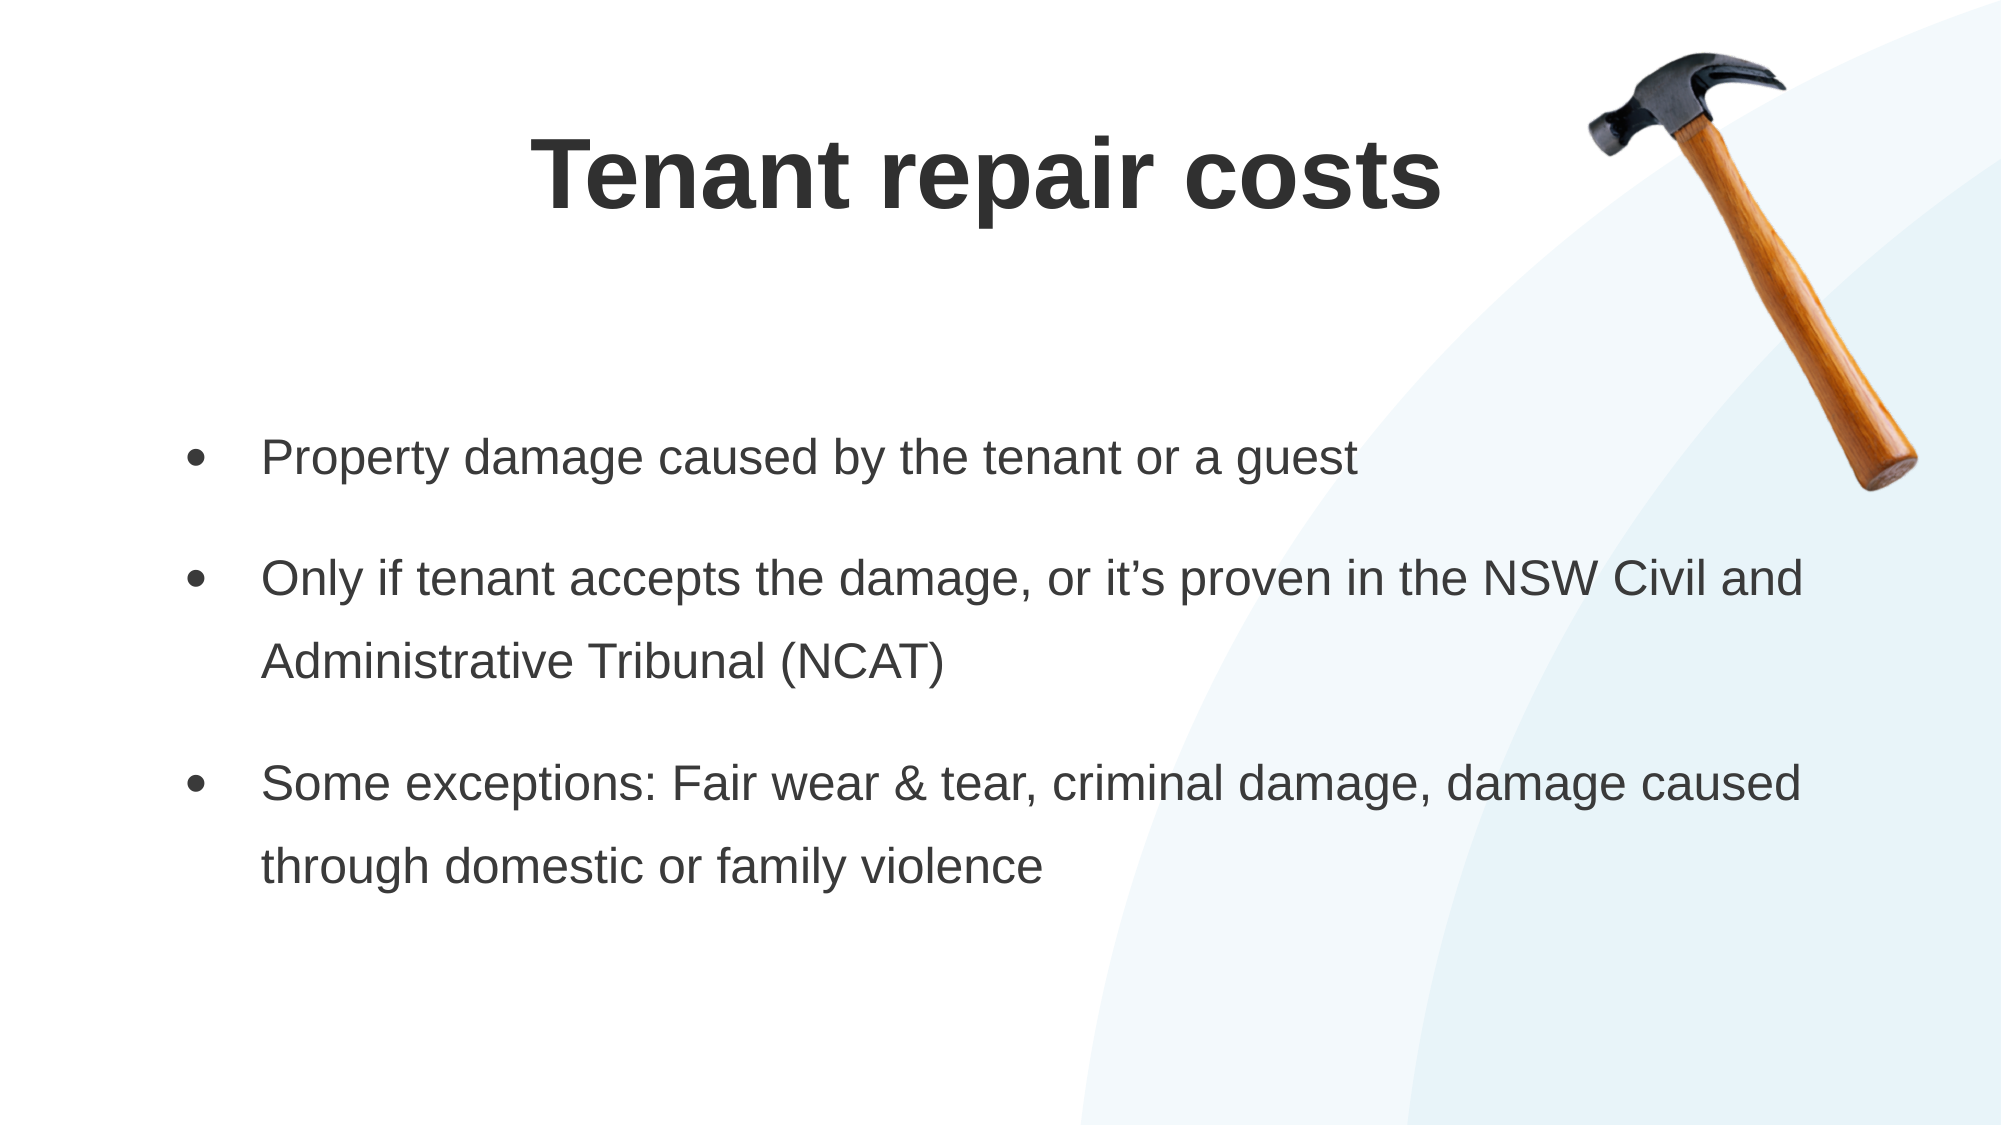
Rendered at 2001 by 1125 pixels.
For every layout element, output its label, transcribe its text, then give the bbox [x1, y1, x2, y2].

list Property damage caused by the tenant or a guest Only if tenant accepts the damage, or it’s proven in the NSW Civil and Administrative Tribunal (NCAT) Some exceptions: Fair wear & tear, criminal damage, damage caused through domestic or family violence [170, 286, 1891, 1009]
title Tenant repair costs [51, 121, 1548, 305]
picture [1548, 1, 2000, 499]
